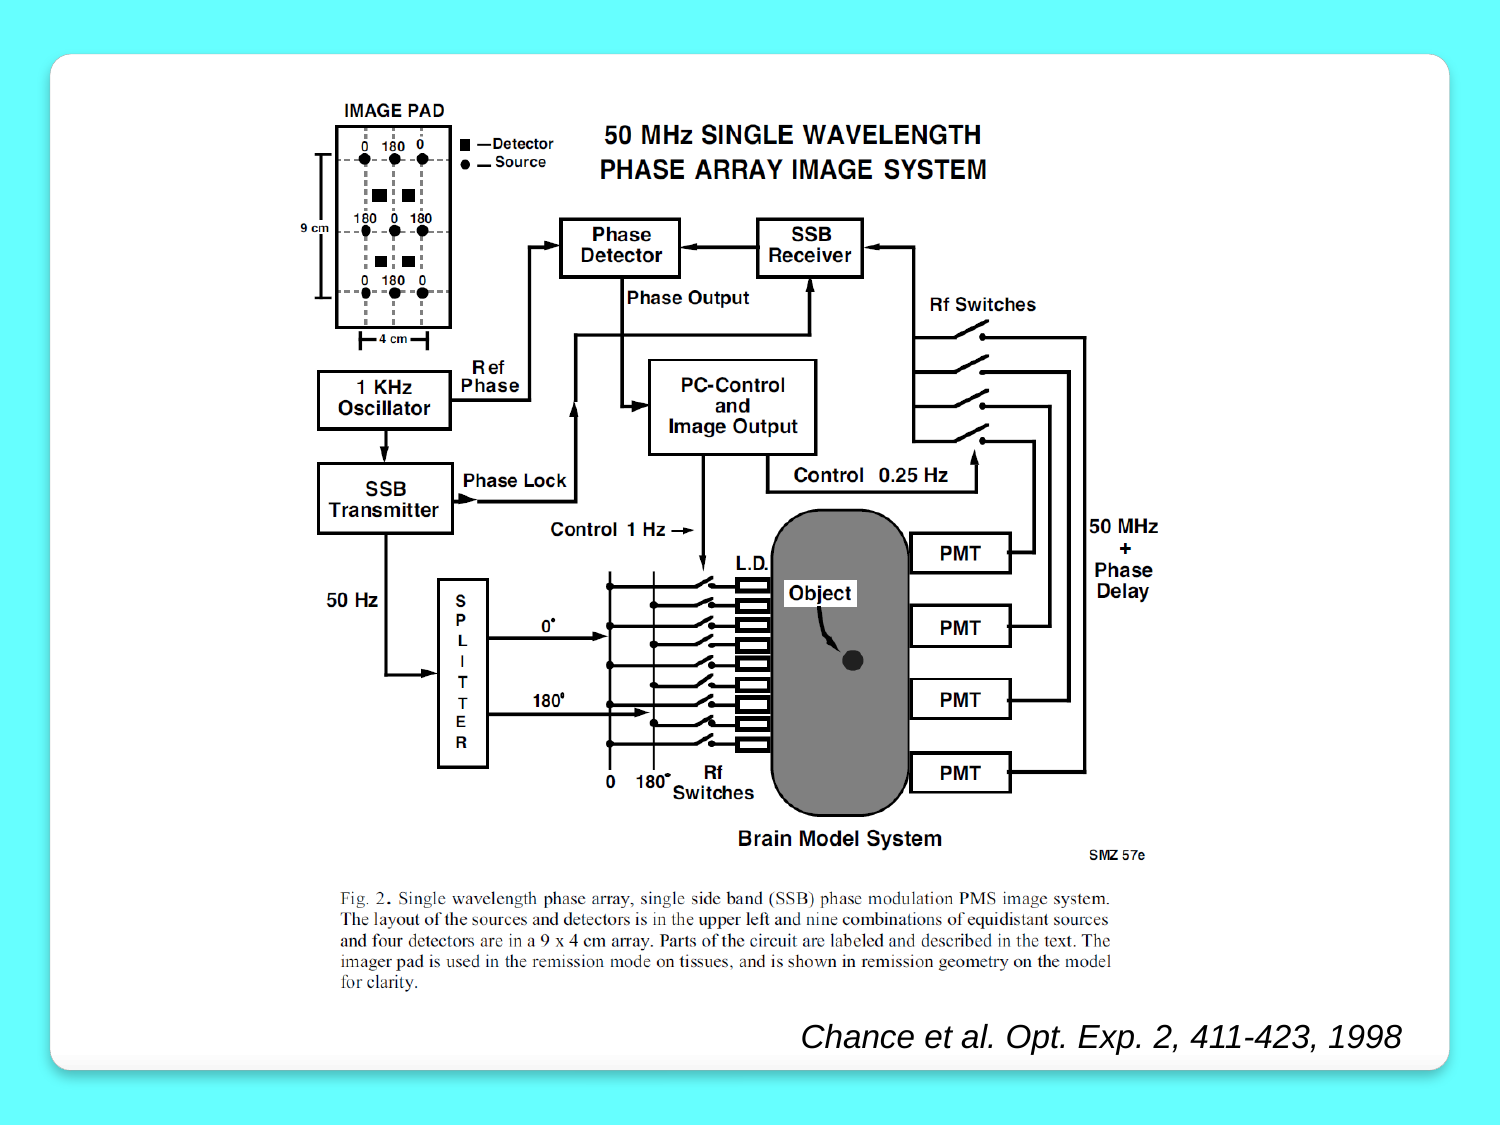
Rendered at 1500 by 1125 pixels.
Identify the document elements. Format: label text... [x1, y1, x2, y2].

text_box Chance et al. Opt. Exp. 2, 411-423, 1998 [562, 1007, 1418, 1063]
picture [257, 78, 1210, 1008]
